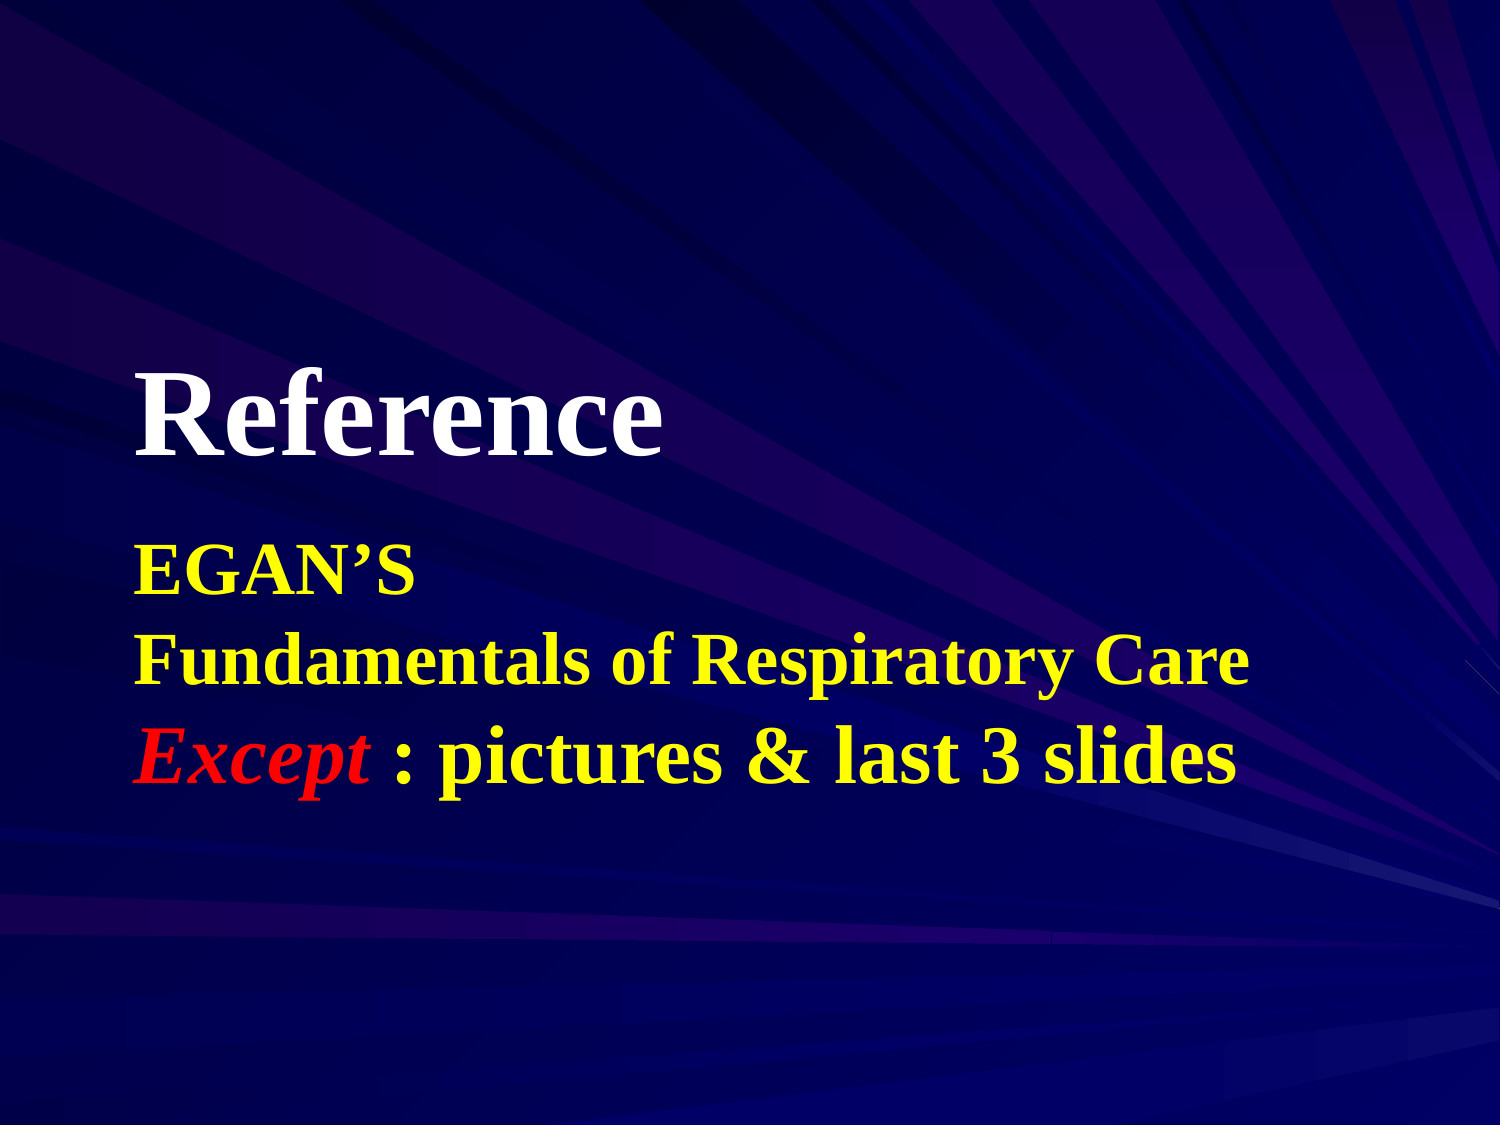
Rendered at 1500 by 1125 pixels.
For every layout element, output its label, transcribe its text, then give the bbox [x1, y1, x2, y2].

title EGAN’S Fundamentals of Respiratory Care Except : pictures & last 3 slides [118, 512, 1394, 947]
list Reference [118, 224, 1394, 488]
